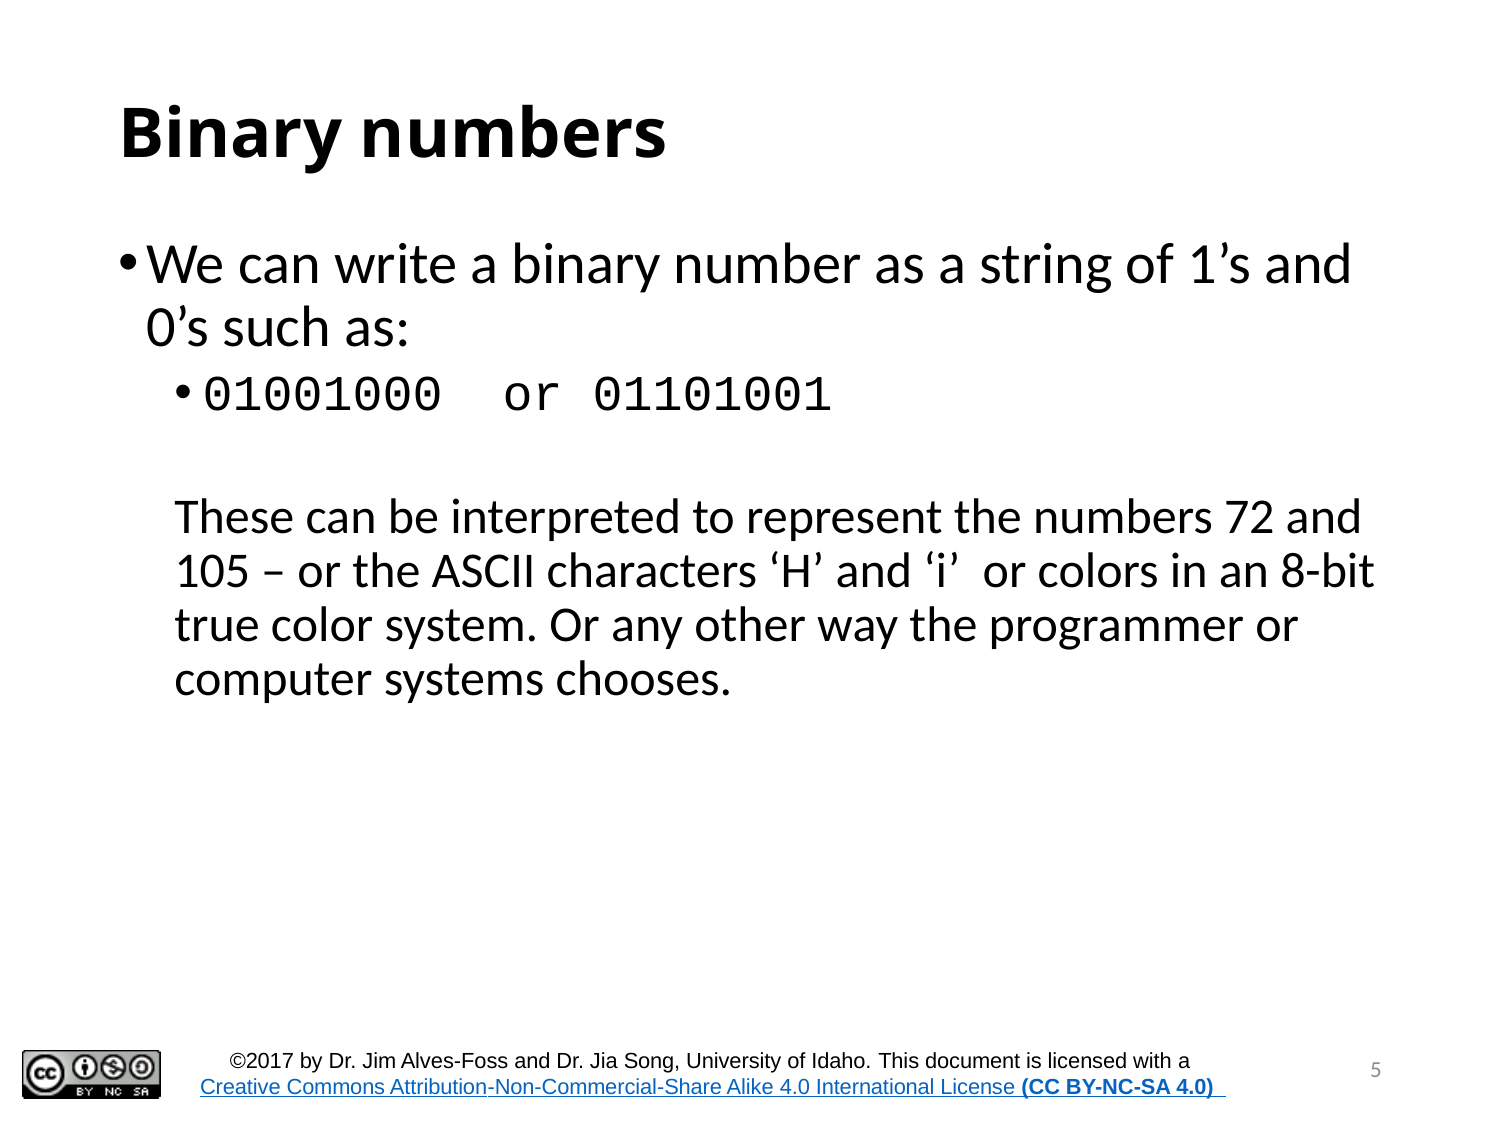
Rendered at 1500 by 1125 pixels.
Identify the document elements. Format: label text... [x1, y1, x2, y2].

slide_number 5 [1315, 1038, 1397, 1099]
picture [22, 1050, 161, 1099]
title Binary numbers [102, 59, 1398, 211]
list We can write a binary number as a string of 1’s and 0’s such as: 01001000 or 01101001 These can be interpreted to represent the numbers 72 and 105 – or the ASCII characters ‘H’ and ‘i’ or colors in an 8-bit true color system. Or any other way the programmer or computer systems chooses. [102, 225, 1398, 1014]
